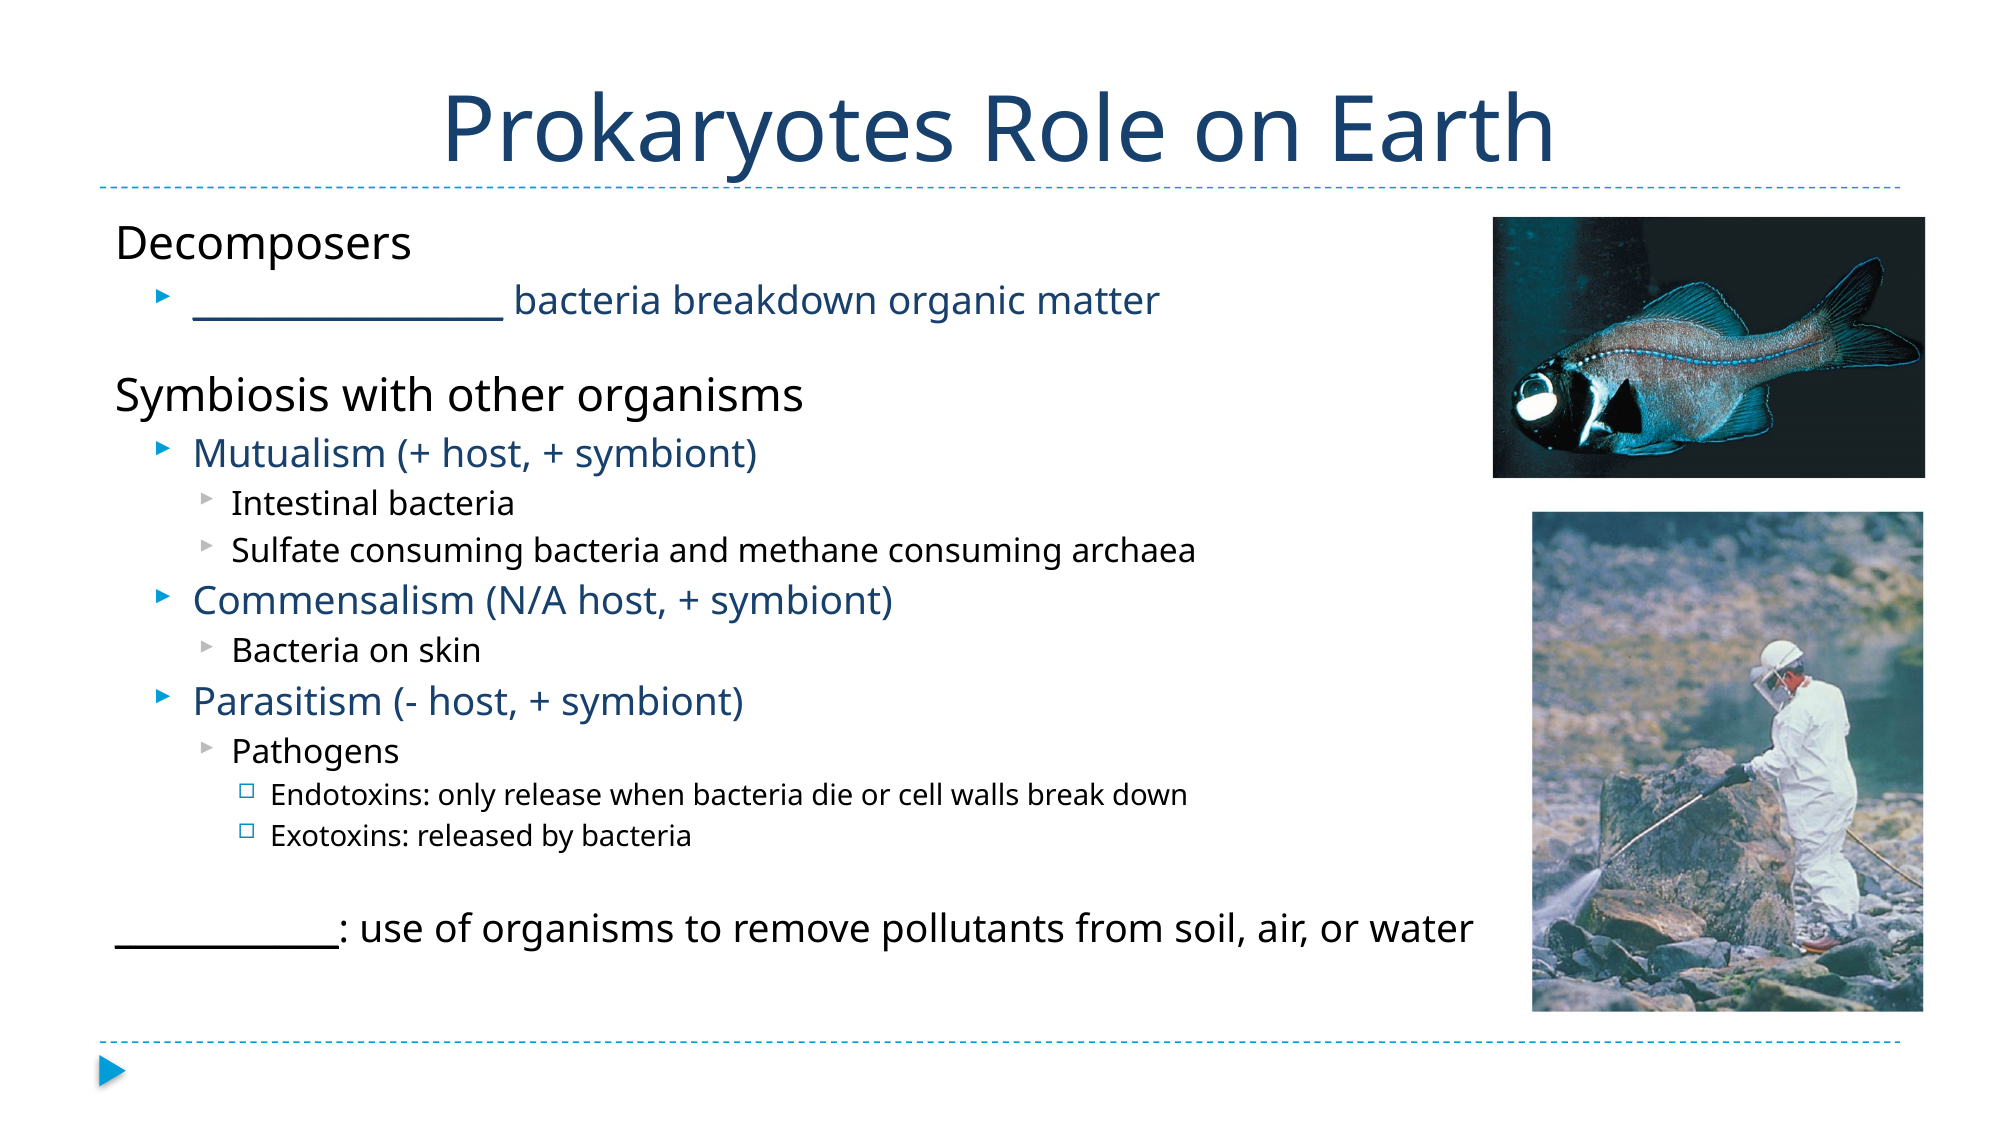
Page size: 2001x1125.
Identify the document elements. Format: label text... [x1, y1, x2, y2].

picture [1527, 507, 1928, 1017]
title Prokaryotes Role on Earth [99, 24, 1900, 188]
list Decomposers __________________ bacteria breakdown organic matter Symbiosis with other organisms Mutualism (+ host, + symbiont) Intestinal bacteria Sulfate consuming bacteria and methane consuming archaea Commensalism (N/A host, + symbiont) Bacteria on skin Parasitism (- host, + symbiont) Pathogens Endotoxins: only release when bacteria die or cell walls break down Exotoxins: released by bacteria ______________: use of organisms to remove pollutants from soil, air, or water [99, 206, 1495, 1017]
picture [1490, 213, 1928, 482]
